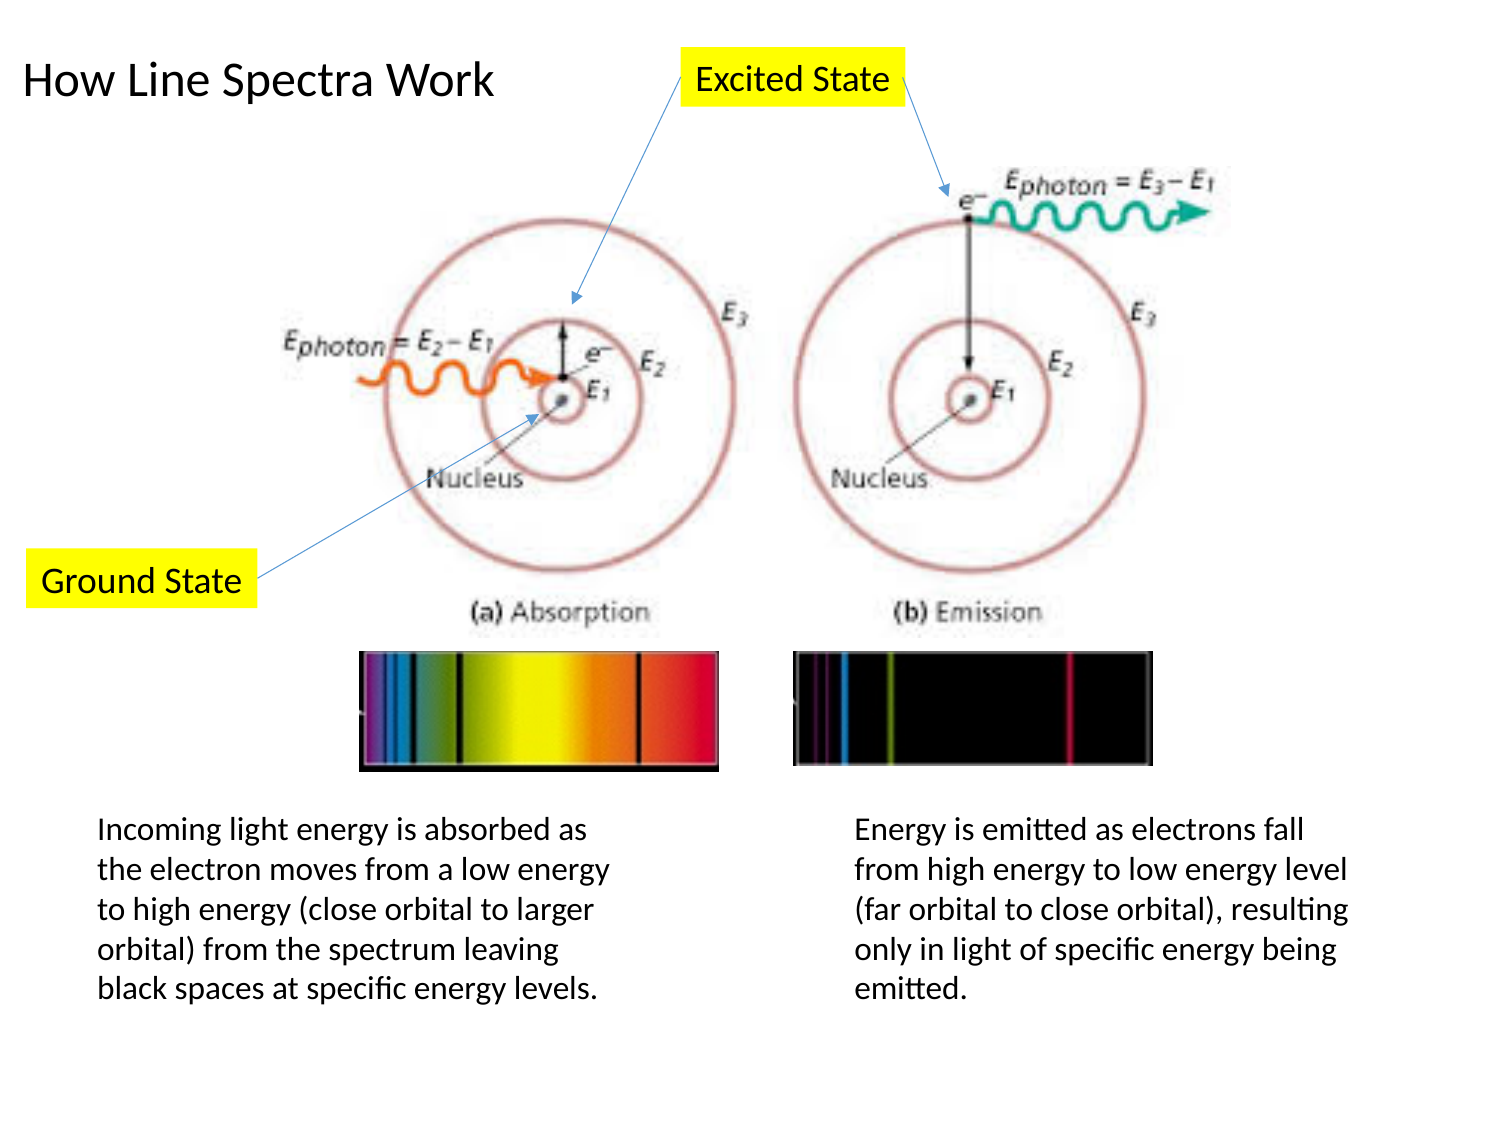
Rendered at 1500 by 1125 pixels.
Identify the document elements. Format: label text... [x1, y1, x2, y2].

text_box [902, 77, 949, 197]
text_box Incoming light energy is absorbed as the electron moves from a low energy to high energy (close orbital to larger orbital) from the spectrum leaving black spaces at specific energy levels. [82, 799, 637, 1014]
text_box Ground State [26, 548, 258, 609]
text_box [280, 166, 1230, 772]
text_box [258, 413, 540, 579]
text_box How Line Spectra Work [7, 39, 510, 115]
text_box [571, 77, 680, 305]
text_box Excited State [680, 47, 906, 107]
text_box Energy is emitted as electrons fall from high energy to low energy level (far orbital to close orbital), resulting only in light of specific energy being emitted. [839, 799, 1378, 1014]
